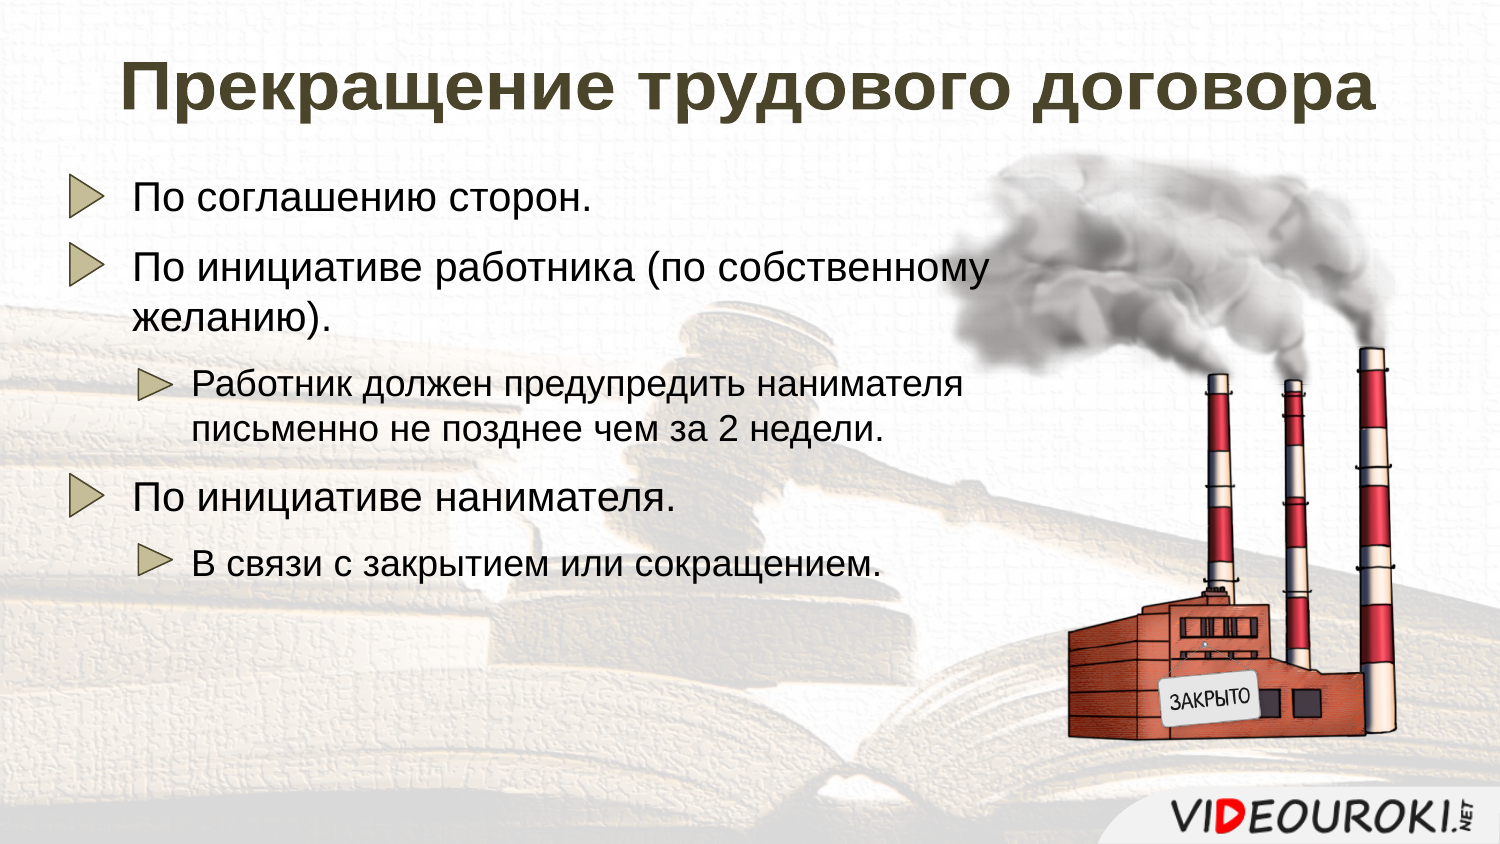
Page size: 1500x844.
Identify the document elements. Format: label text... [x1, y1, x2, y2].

text_box [67, 471, 106, 519]
picture [890, 135, 1447, 346]
text_box [67, 240, 106, 288]
text_box [67, 172, 106, 220]
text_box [1097, 786, 1500, 844]
picture [1139, 626, 1277, 757]
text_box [890, 346, 1447, 761]
text_box [136, 541, 175, 578]
text_box По соглашению сторон. По инициативе работника (по собственному желанию). Работник должен предупредить нанимателя письменно не позднее чем за 2 недели. По инициативе нанимателя. В связи с закрытием или сокращением. [117, 161, 885, 612]
text_box [136, 366, 175, 403]
